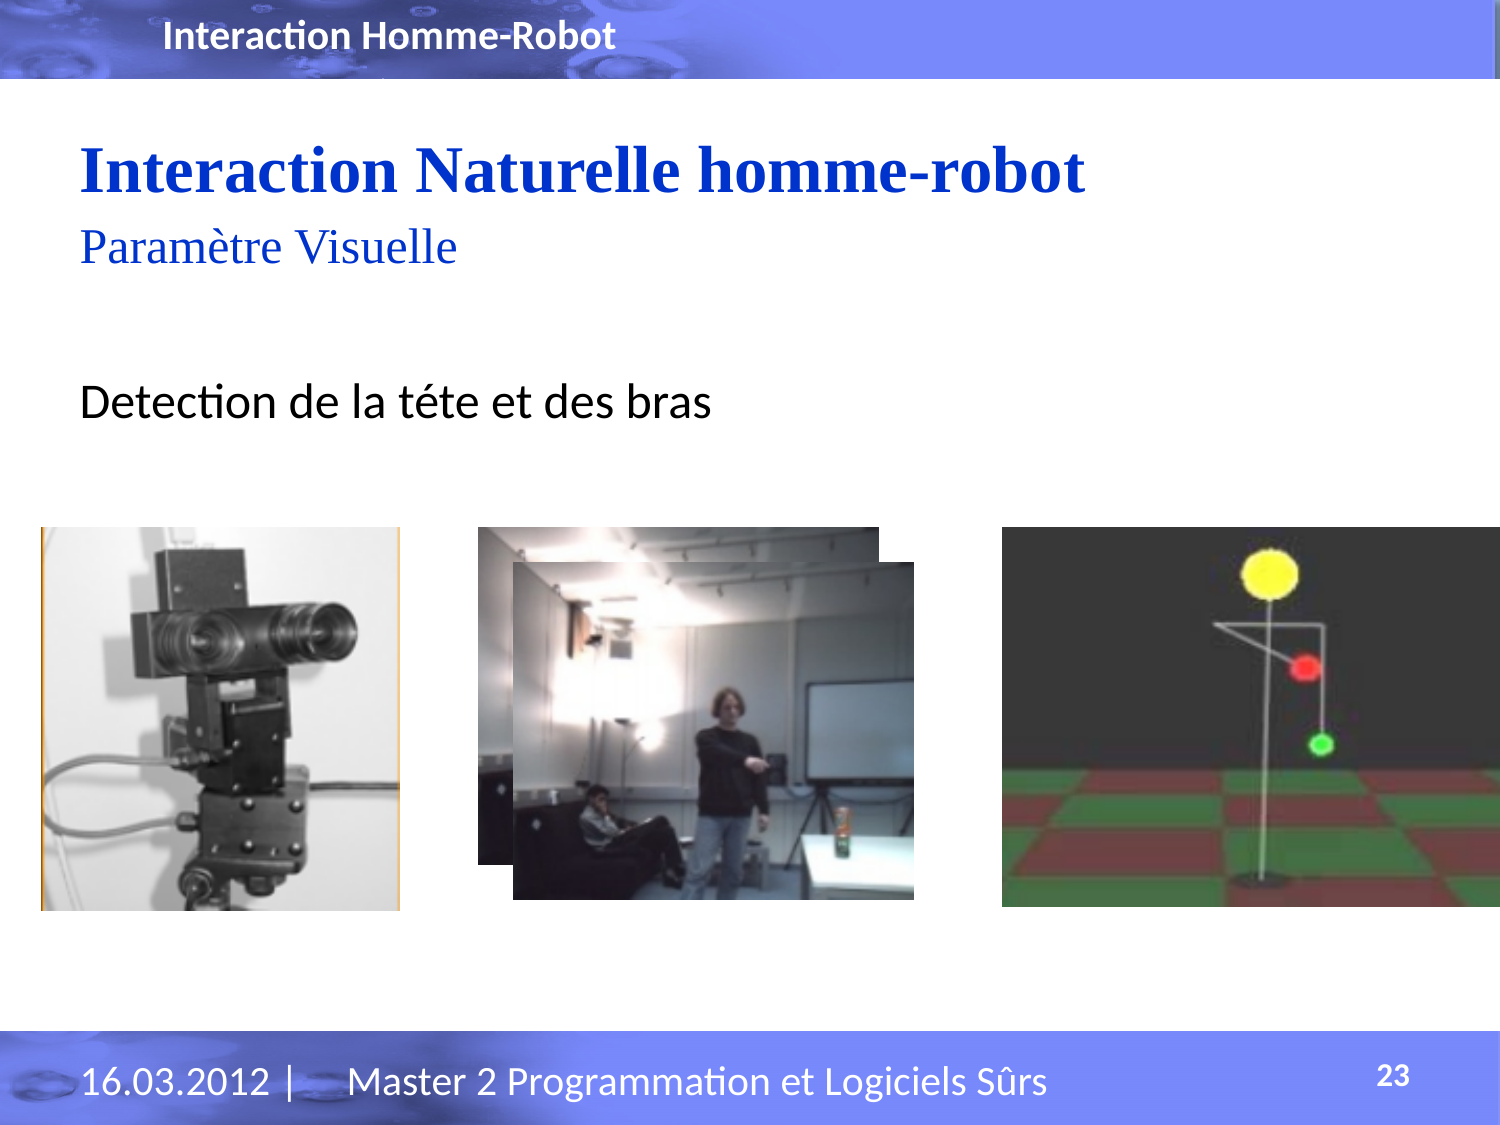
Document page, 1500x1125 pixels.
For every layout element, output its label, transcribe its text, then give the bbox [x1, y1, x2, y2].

text_box Paramètre Visuelle [64, 206, 1128, 282]
text_box Detection de la téte et des bras [64, 361, 1341, 437]
picture [40, 526, 400, 911]
picture [1002, 526, 1500, 907]
picture [478, 526, 914, 901]
picture [0, 0, 1500, 79]
text_box Interaction Naturelle homme-robot [64, 88, 1353, 220]
picture [0, 1031, 1500, 1125]
